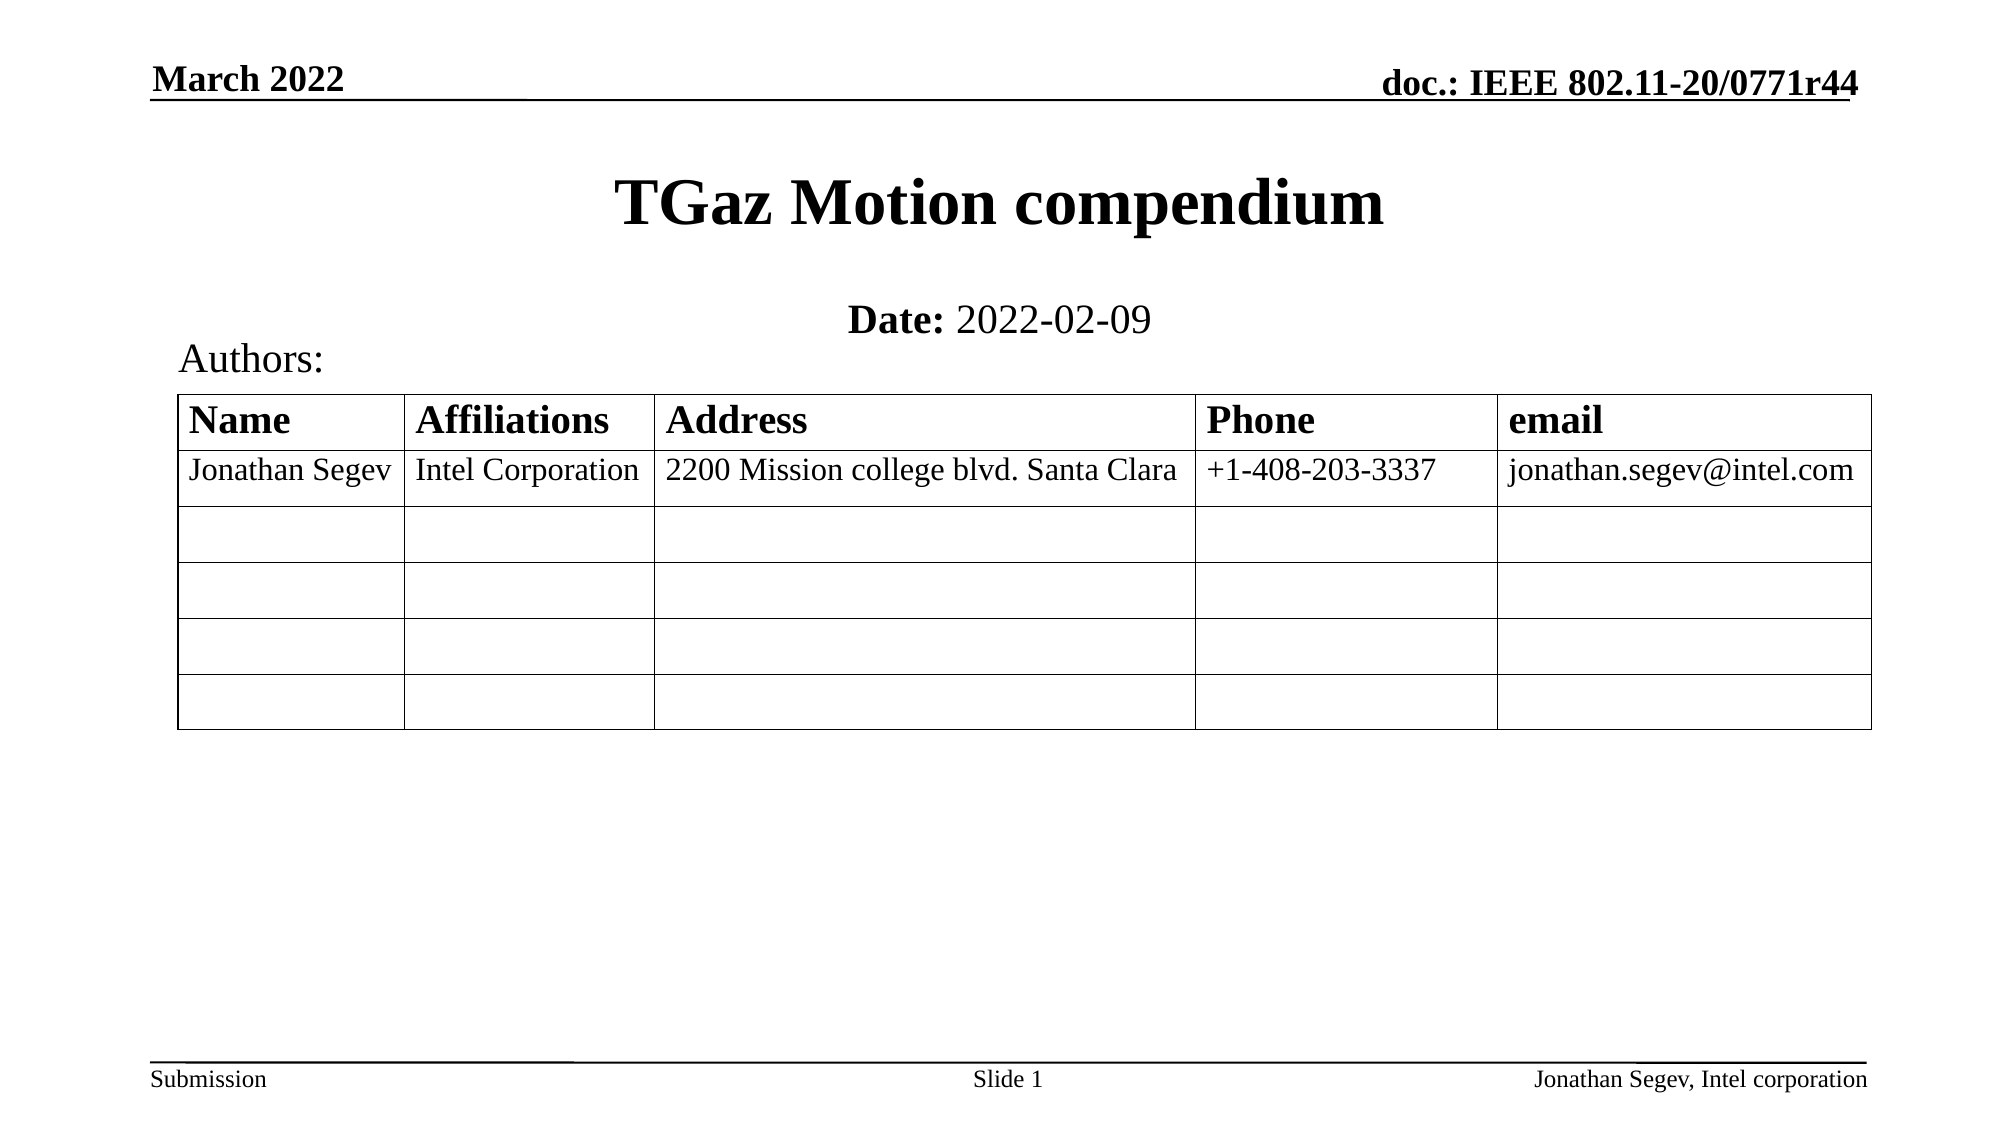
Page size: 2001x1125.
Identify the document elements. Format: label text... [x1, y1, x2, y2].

text_box Authors: [162, 323, 401, 387]
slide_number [152, 54, 563, 100]
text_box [162, 394, 1893, 800]
subtitle Date: 2022-02-09 [299, 283, 1701, 363]
title TGaz Motion compendium [149, 76, 1851, 319]
footer Jonathan Segev, Intel corporation [1171, 1061, 1869, 1093]
slide_number Slide 1 [950, 1061, 1067, 1123]
